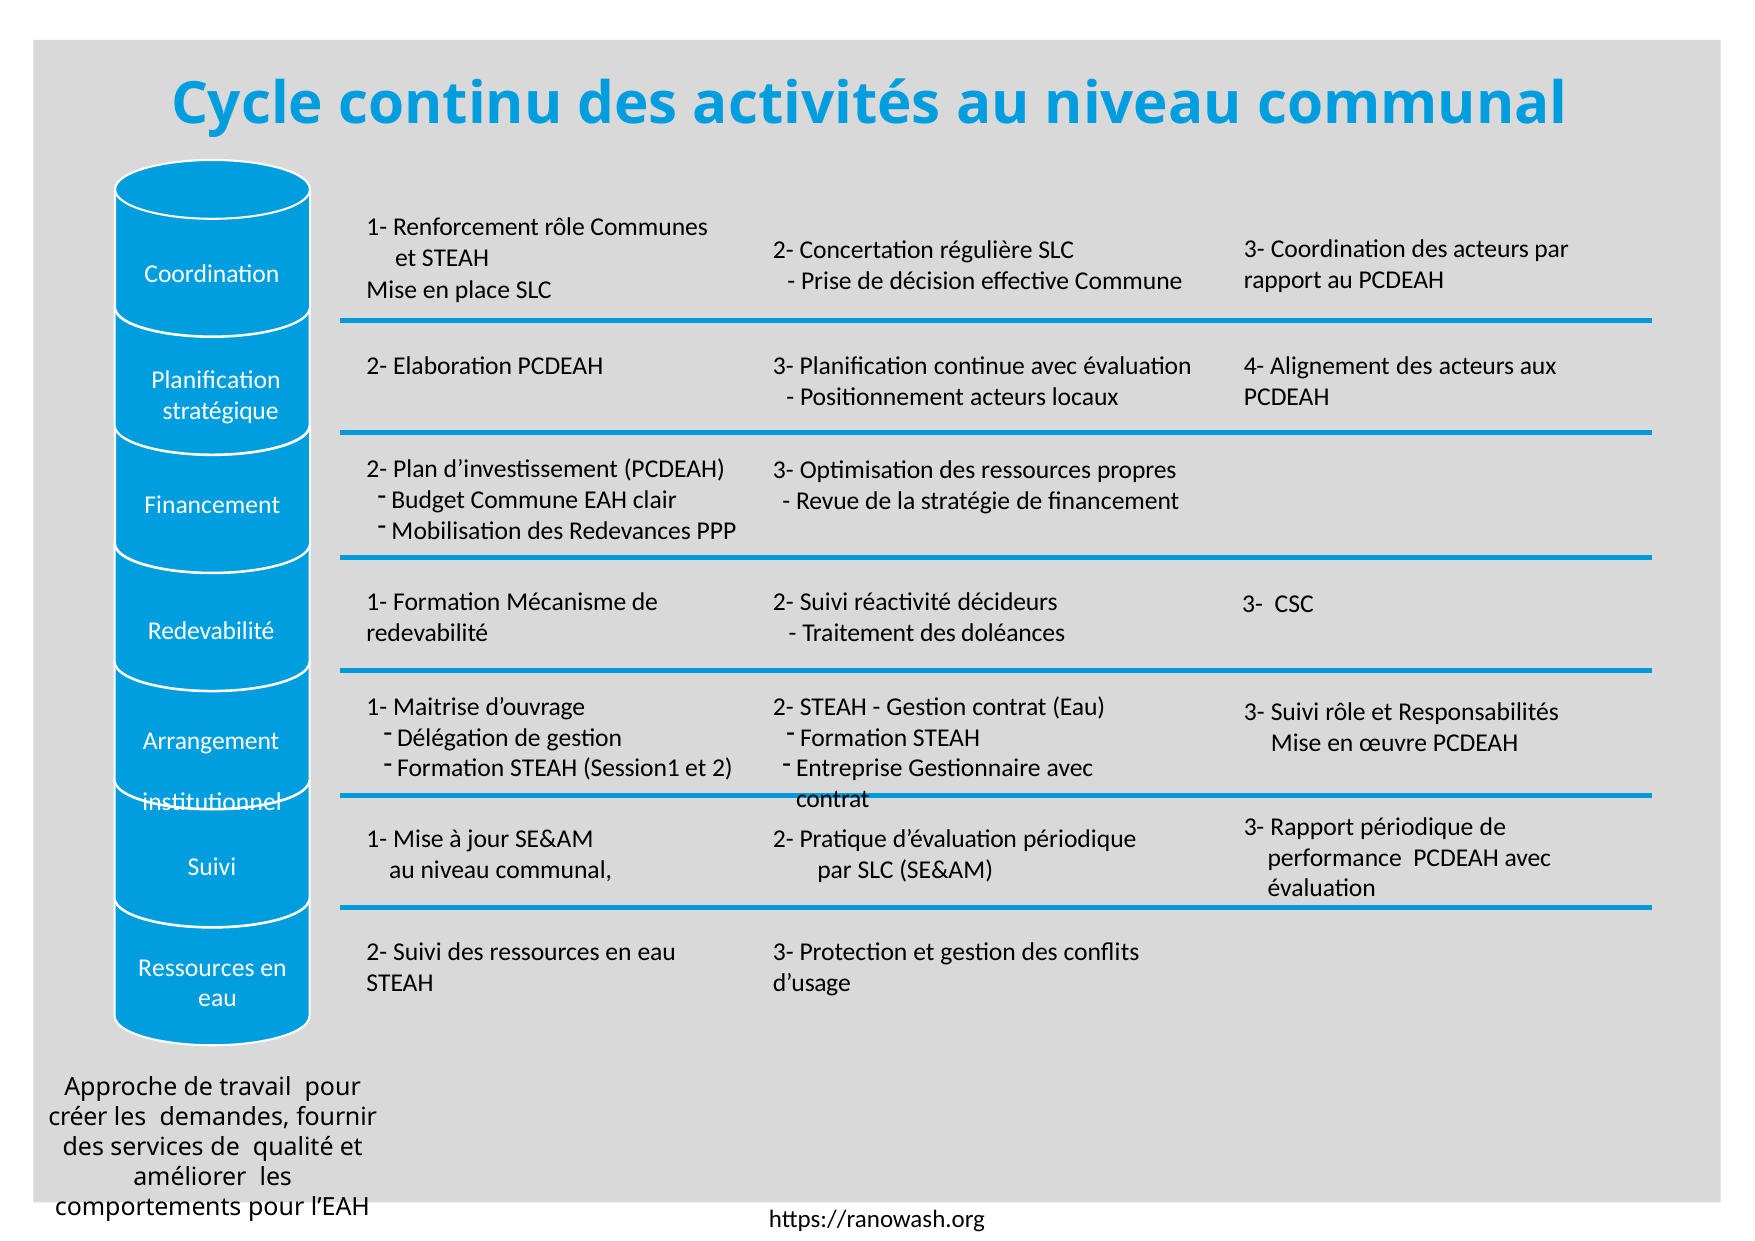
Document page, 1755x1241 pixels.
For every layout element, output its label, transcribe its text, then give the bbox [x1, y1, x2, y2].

text_box [112, 665, 312, 802]
text_box 4- Alignement des acteurs aux PCDEAH [1242, 347, 1608, 411]
text_box 3- Protection et gestion des conflits d’usage [771, 932, 1202, 997]
text_box Suivi [185, 847, 238, 880]
text_box 2- Suivi réactivité décideurs - Traitement des doléances [771, 582, 1103, 647]
text_box 2- STEAH - Gestion contrat (Eau) Formation STEAH Entreprise Gestionnaire avec contrat [771, 804, 1171, 813]
text_box Redevabilité [146, 611, 278, 645]
text_box 3- Rapport périodique de performance PCDEAH avec évaluation [1242, 807, 1616, 902]
text_box [112, 308, 312, 457]
text_box [112, 545, 312, 693]
text_box Ressources en eau [136, 948, 288, 1012]
text_box 2- Suivi des ressources en eau STEAH [364, 932, 740, 997]
text_box [112, 901, 312, 1048]
text_box 2- Concertation régulière SLC - Prise de décision effective Commune [771, 231, 1186, 295]
text_box Arrangement institutionnel [140, 721, 284, 816]
text_box 3- Planification continue avec évaluation - Positionnement acteurs locaux [771, 347, 1202, 411]
text_box 2- STEAH - Gestion contrat (Eau) Formation STEAH Entreprise Gestionnaire avec contrat [771, 687, 1171, 794]
text_box Financement [142, 486, 282, 519]
text_box 1- Formation Mécanisme de redevabilité [364, 582, 771, 647]
text_box Cycle continu des activités au niveau communal [64, 57, 1690, 143]
text_box [112, 783, 312, 930]
text_box [112, 424, 313, 575]
text_box 3- CSC [1242, 585, 1498, 618]
text_box Coordination [142, 254, 282, 288]
text_box 3- Coordination des acteurs par rapport au PCDEAH [1242, 230, 1597, 294]
text_box 2- Plan d’investissement (PCDEAH) Budget Commune EAH clair Mobilisation des Redevances PPP [364, 450, 740, 545]
text_box 1- Mise à jour SE&AM au niveau communal, [364, 820, 614, 884]
text_box Planification stratégique [149, 361, 282, 425]
text_box [112, 157, 313, 339]
text_box 2- Elaboration PCDEAH [364, 347, 606, 380]
text_box 2- Pratique d’évaluation périodique par SLC (SE&AM) [771, 820, 1143, 884]
text_box 1- Maitrise d’ouvrage Délégation de gestion Formation STEAH (Session1 et 2) [364, 687, 736, 782]
text_box 3- Suivi rôle et Responsabilités Mise en œuvre PCDEAH [1242, 692, 1597, 757]
text_box 1- Renforcement rôle Communes et STEAH Mise en place SLC [364, 207, 715, 304]
text_box Approche de travail pour créer les demandes, fournir des services de qualité et améliorer les comportements pour l’EAH [35, 1068, 389, 1221]
text_box 3- Optimisation des ressources propres - Revue de la stratégie de financement [771, 451, 1186, 515]
